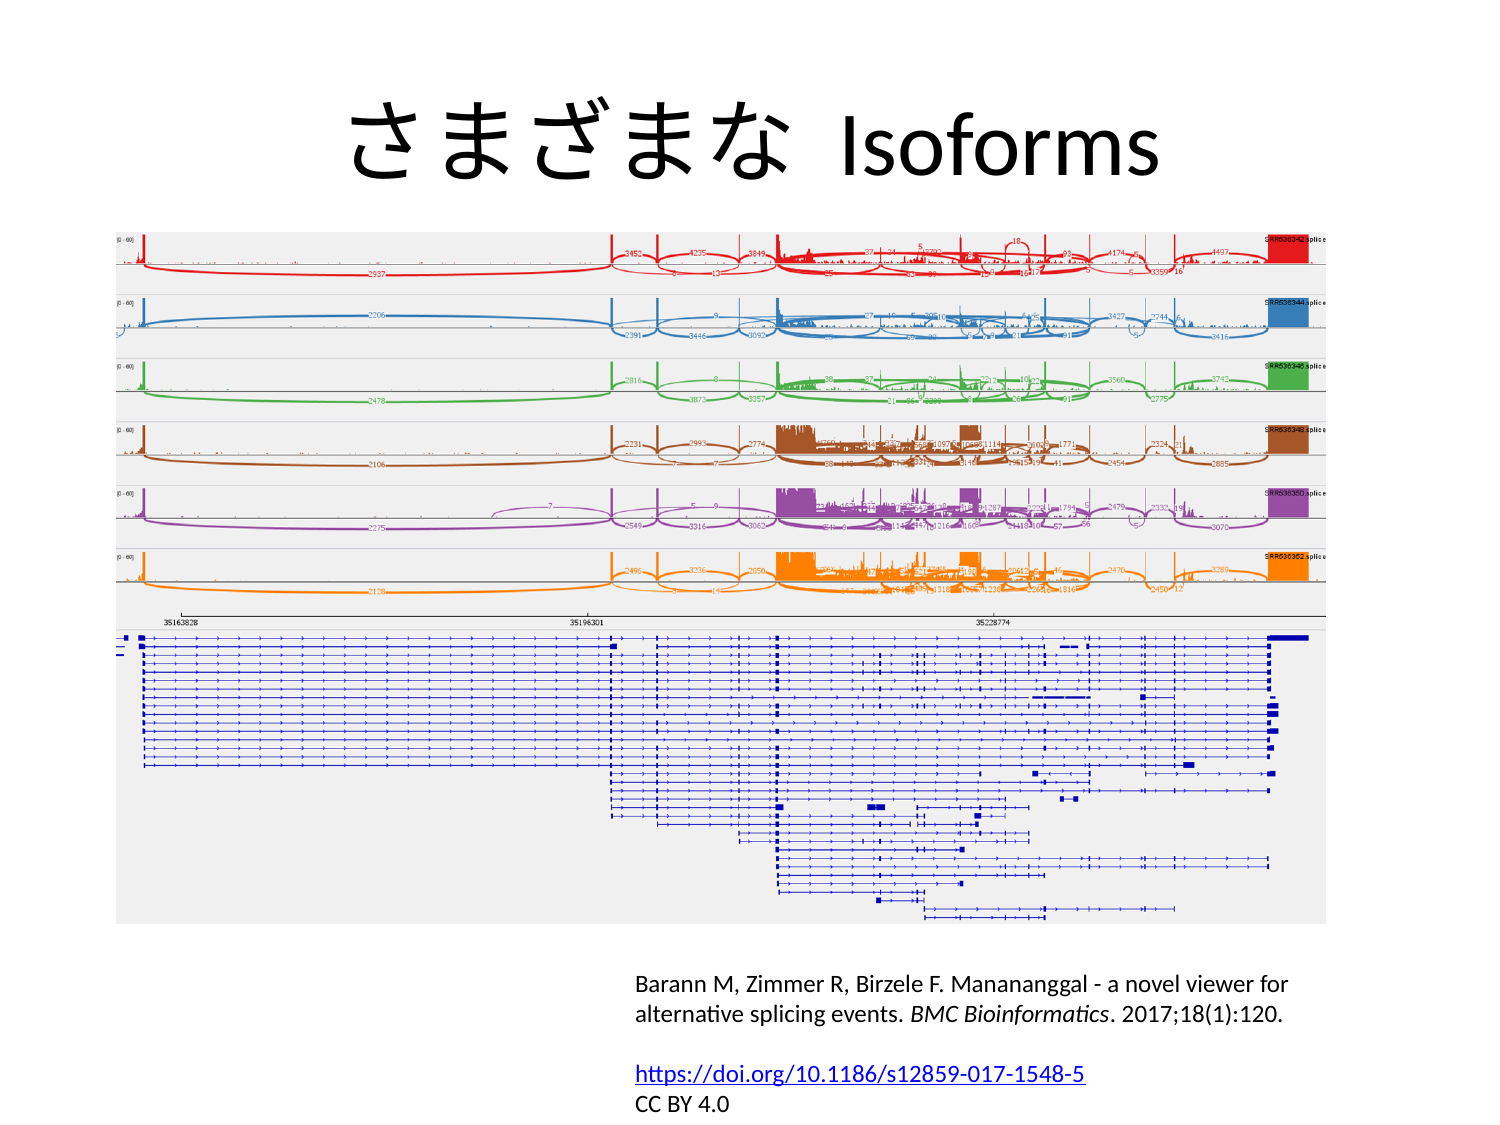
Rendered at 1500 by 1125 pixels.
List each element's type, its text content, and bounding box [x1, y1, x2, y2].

text_box Barann M, Zimmer R, Birzele F. Manananggal - a novel viewer for alternative splicing events. BMC Bioinformatics. 2017;18(1):120. https://doi.org/10.1186/s12859-017-1548-5 CC BY 4.0 [620, 959, 1376, 1125]
title さまざまな Isoforms [75, 45, 1425, 233]
picture [116, 232, 1326, 924]
